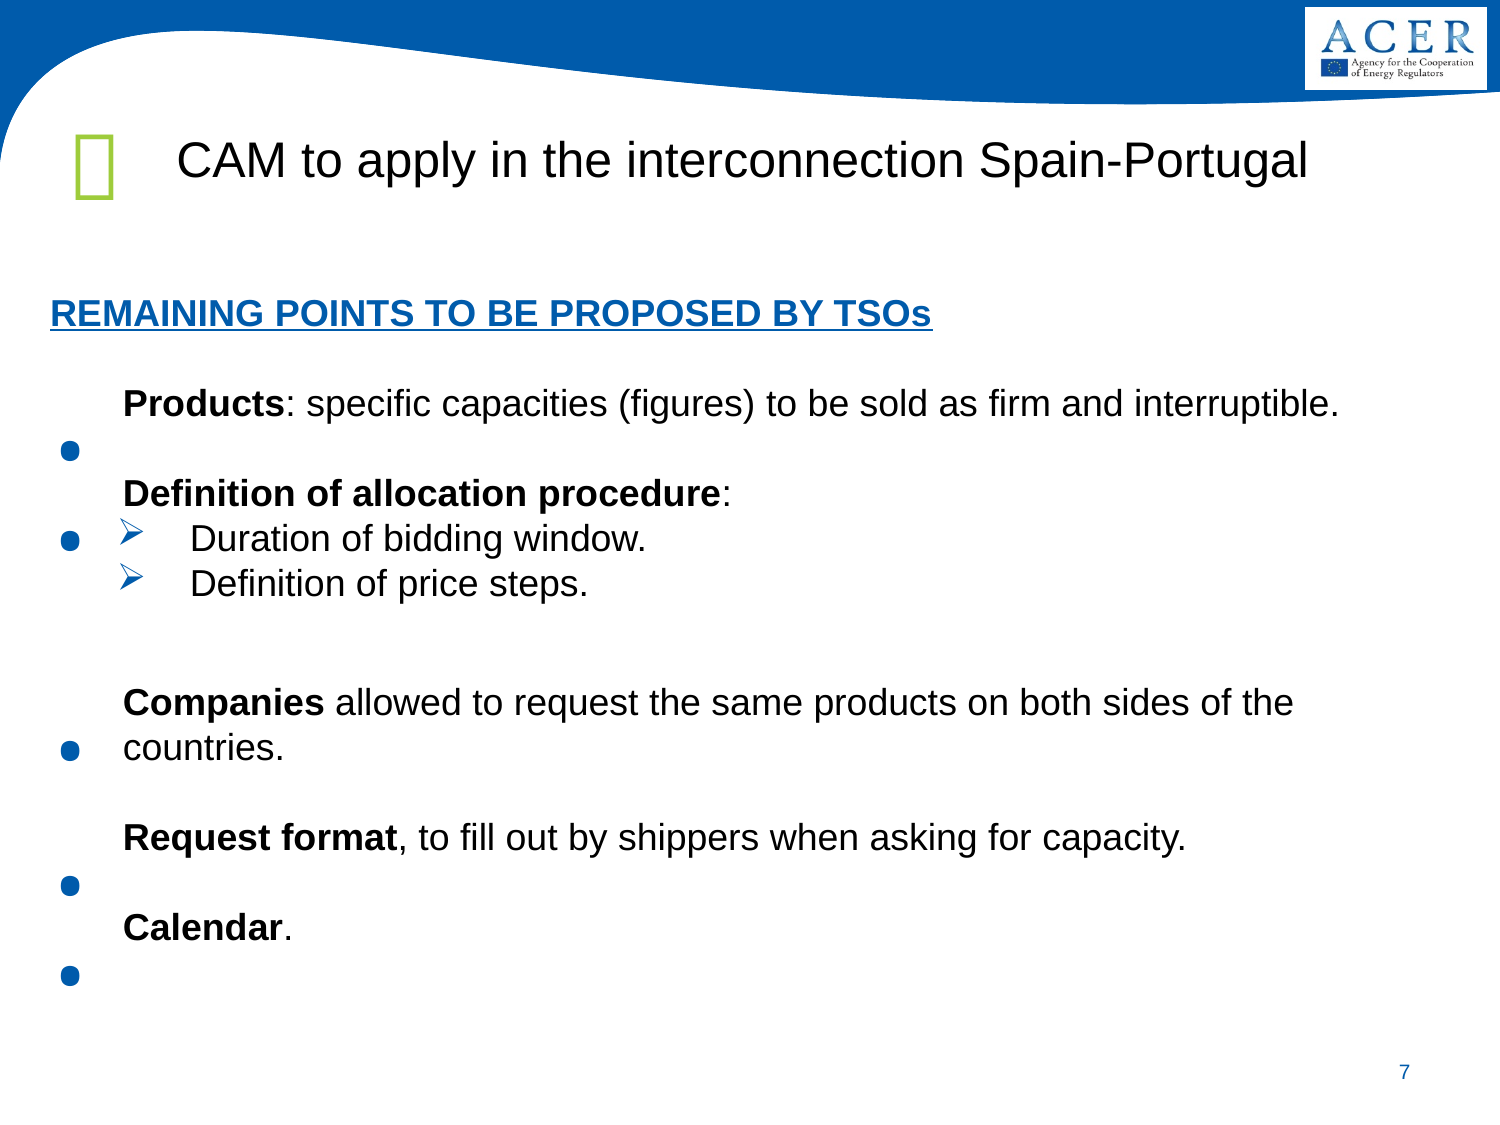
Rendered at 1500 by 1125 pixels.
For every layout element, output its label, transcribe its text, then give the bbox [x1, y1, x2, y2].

title CAM to apply in the interconnection Spain-Portugal [160, 126, 1448, 223]
picture [1305, 7, 1487, 90]
list REMAINING POINTS TO BE PROPOSED BY TSOs Products: specific capacities (figures) to be sold as firm and interruptible. Definition of allocation procedure: Duration of bidding window. Definition of price steps. Companies allowed to request the same products on both sides of the countries. Request format, to fill out by shippers when asking for capacity. Calendar. [34, 280, 1466, 856]
